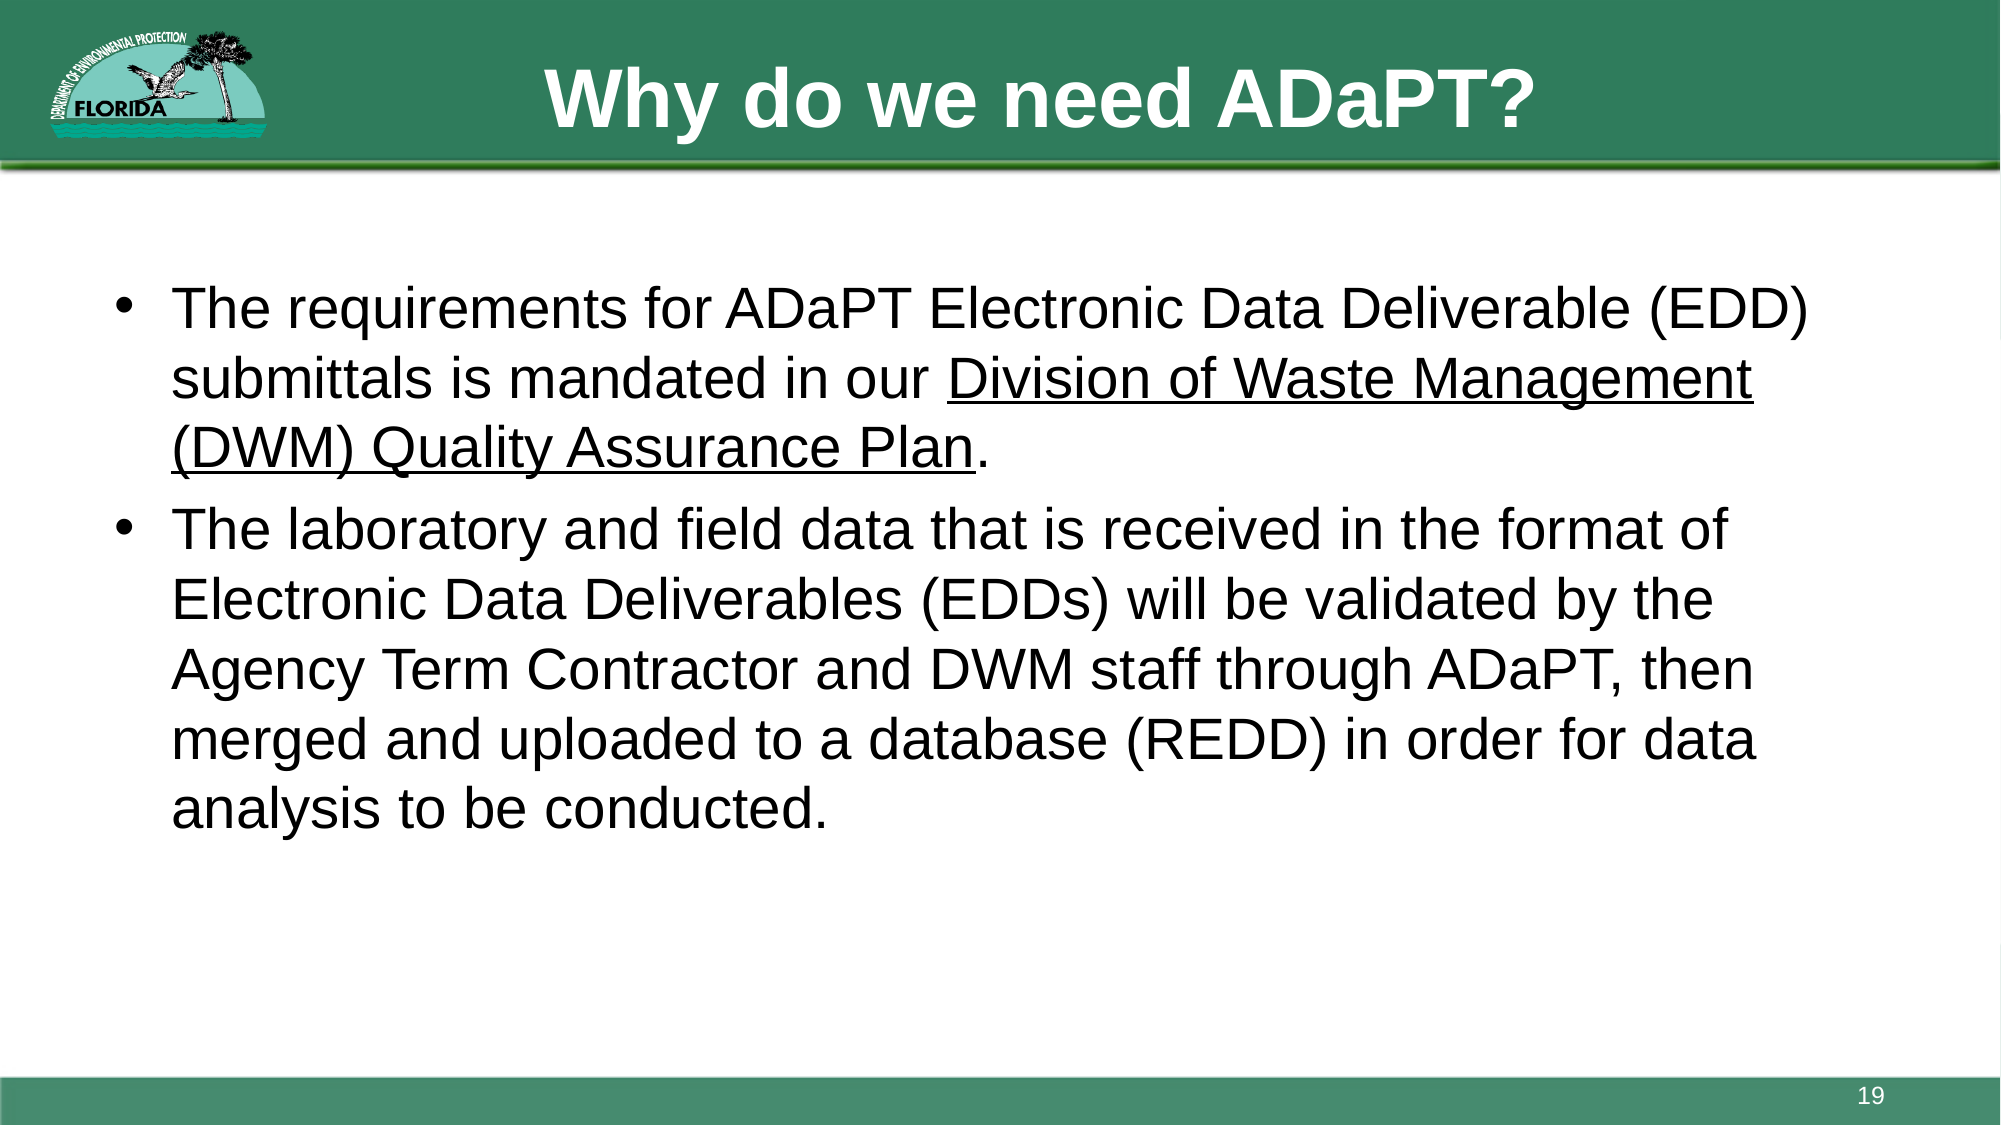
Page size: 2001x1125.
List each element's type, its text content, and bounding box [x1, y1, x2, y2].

slide_number 19 [1433, 1065, 1900, 1125]
list The requirements for ADaPT Electronic Data Deliverable (EDD) submittals is mandated in our Division of Waste Management (DWM) Quality Assurance Plan. The laboratory and field data that is received in the format of Electronic Data Deliverables (EDDs) will be validated by the Agency Term Contractor and DWM staff through ADaPT, then merged and uploaded to a database (REDD) in order for data analysis to be conducted. [99, 262, 1900, 1005]
title Why do we need ADaPT? [183, 0, 1900, 188]
picture [0, 0, 2001, 1125]
